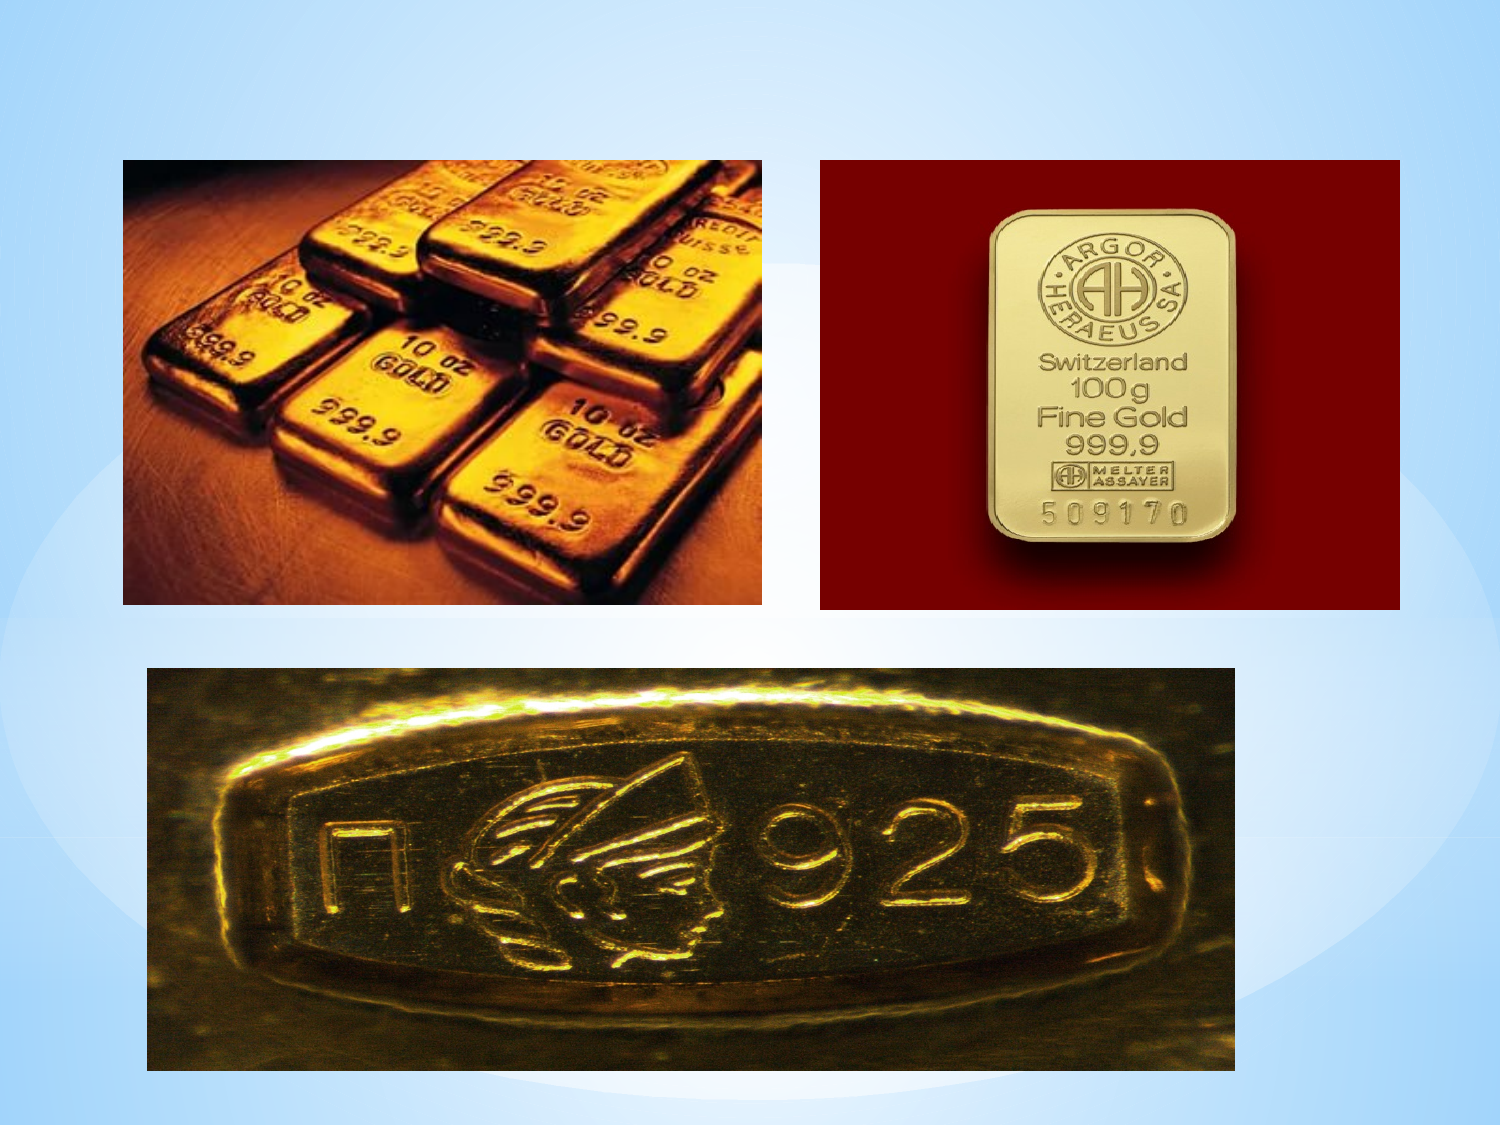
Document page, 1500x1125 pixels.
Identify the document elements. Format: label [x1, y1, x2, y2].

list [820, 160, 1400, 610]
picture [147, 668, 1235, 1071]
list [123, 160, 763, 605]
